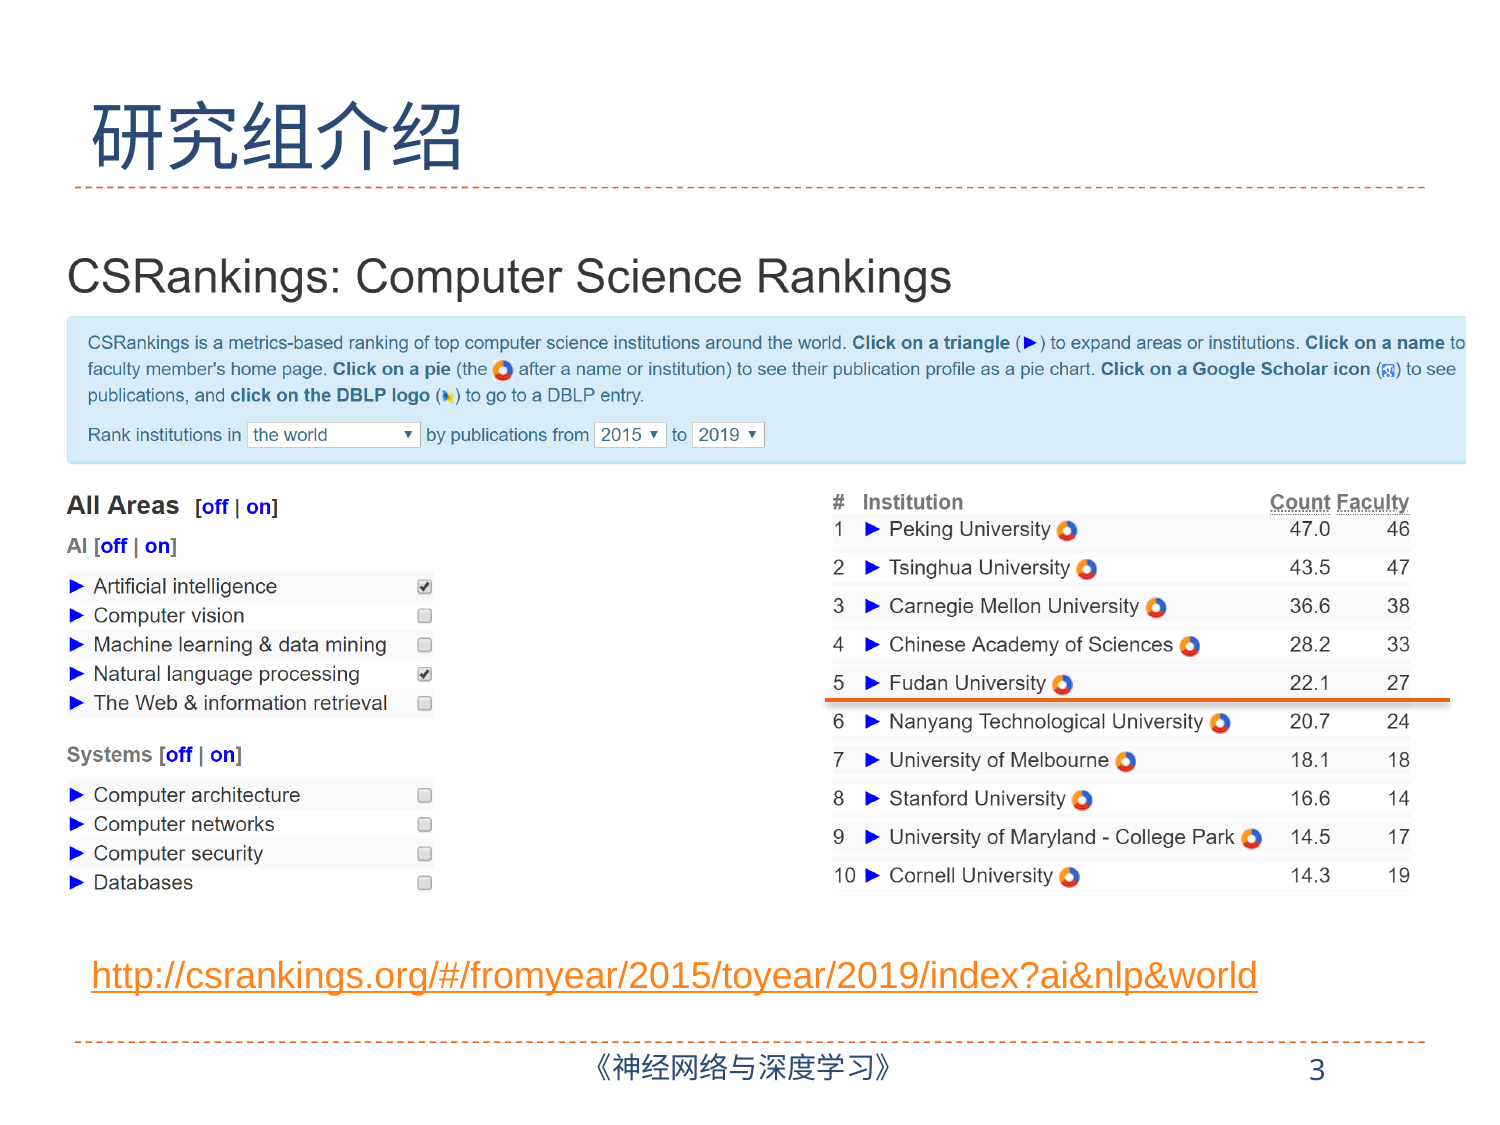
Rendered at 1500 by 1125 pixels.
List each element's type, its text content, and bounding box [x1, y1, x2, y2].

text_box http://csrankings.org/#/fromyear/2015/toyear/2019/index?ai&nlp&world [76, 944, 1427, 1004]
picture [55, 249, 1467, 891]
title 研究组介绍 [75, 24, 1425, 188]
